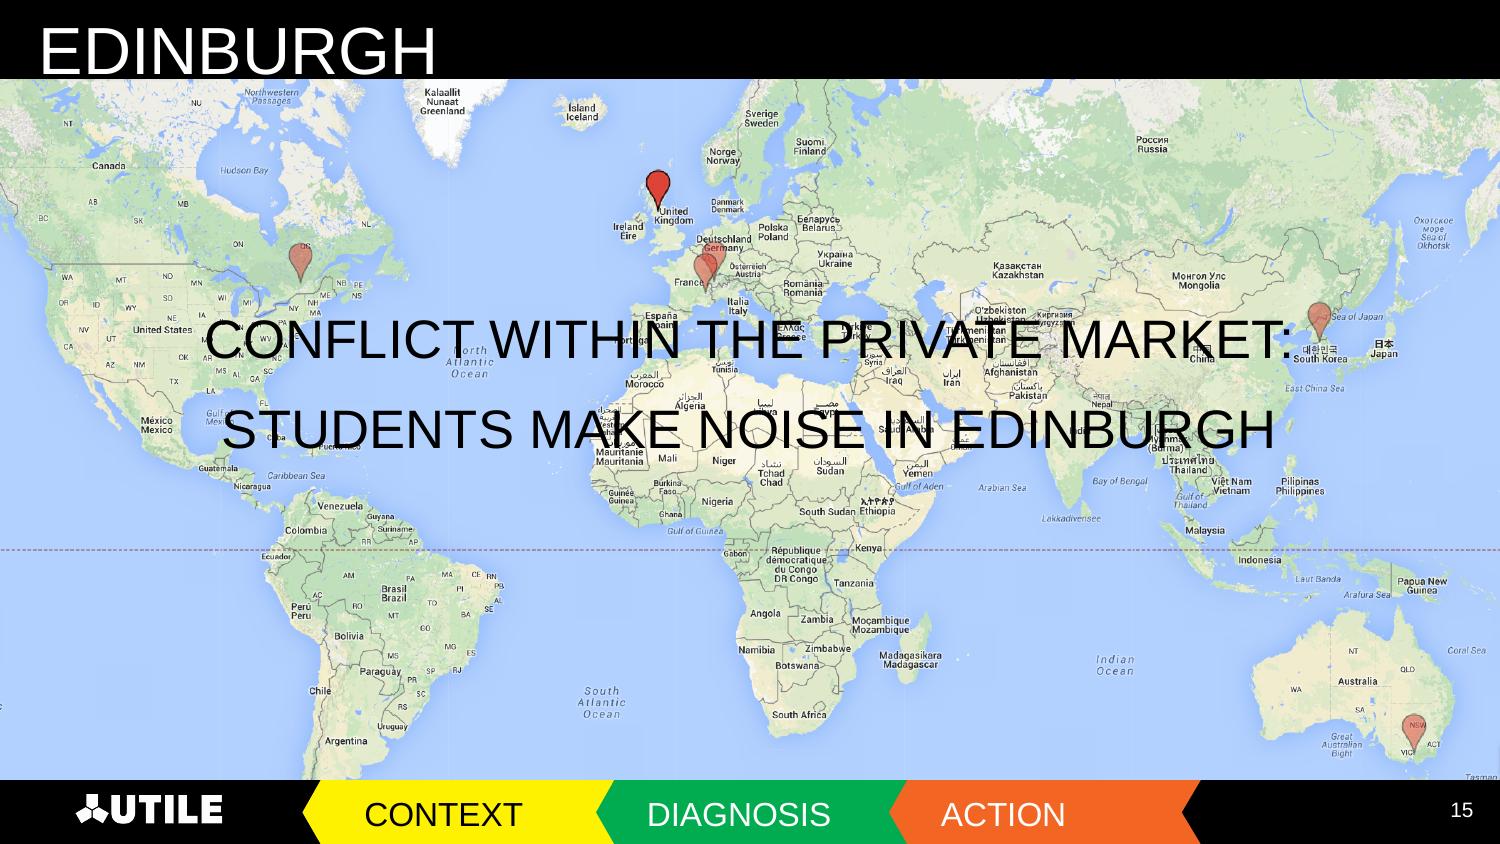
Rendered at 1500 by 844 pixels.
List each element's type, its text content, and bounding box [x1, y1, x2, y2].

picture [0, 78, 1500, 780]
slide_number ‹#› [1359, 788, 1489, 832]
picture [74, 789, 223, 825]
title EDINBURGH [23, 0, 1425, 77]
